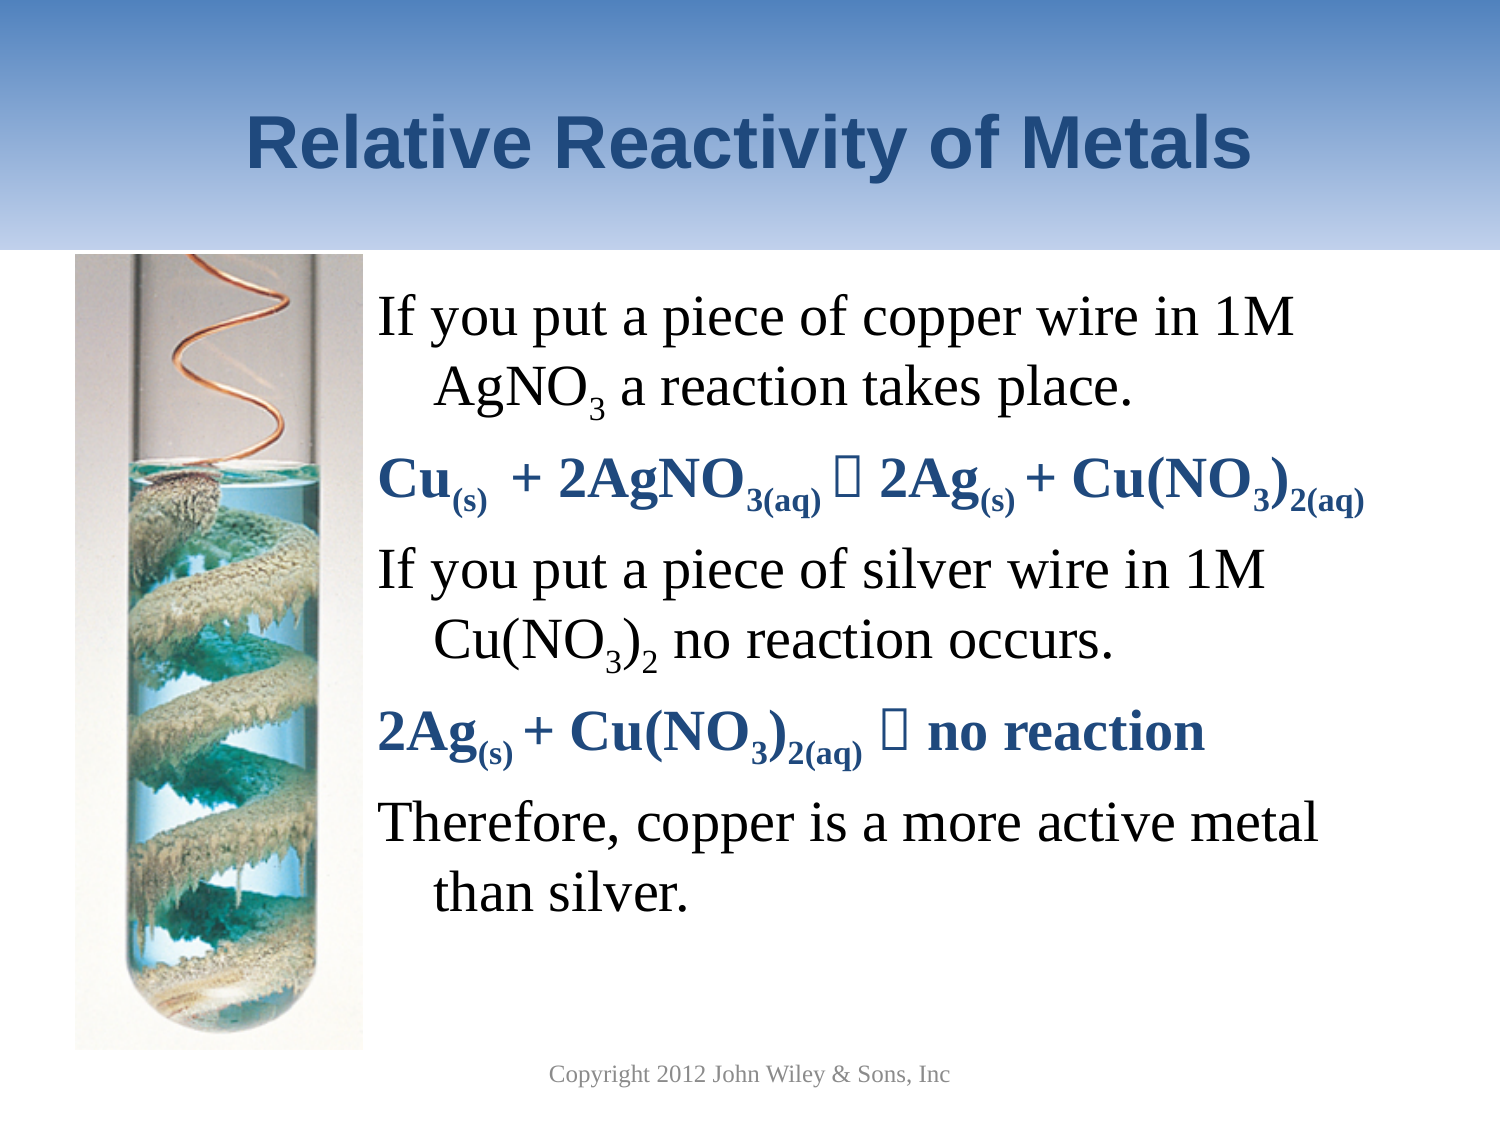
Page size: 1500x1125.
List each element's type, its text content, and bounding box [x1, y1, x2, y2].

picture [74, 254, 363, 1051]
footer Copyright 2012 John Wiley & Sons, Inc [512, 1042, 988, 1103]
title Relative Reactivity of Metals [74, 44, 1426, 233]
list If you put a piece of copper wire in 1M AgNO3 a reaction takes place. Cu(s) + 2AgNO3(aq)  2Ag(s) + Cu(NO3)2(aq) If you put a piece of silver wire in 1M Cu(NO3)2 no reaction occurs. 2Ag(s) + Cu(NO3)2(aq)  no reaction Therefore, copper is a more active metal than silver. [366, 269, 1451, 1013]
